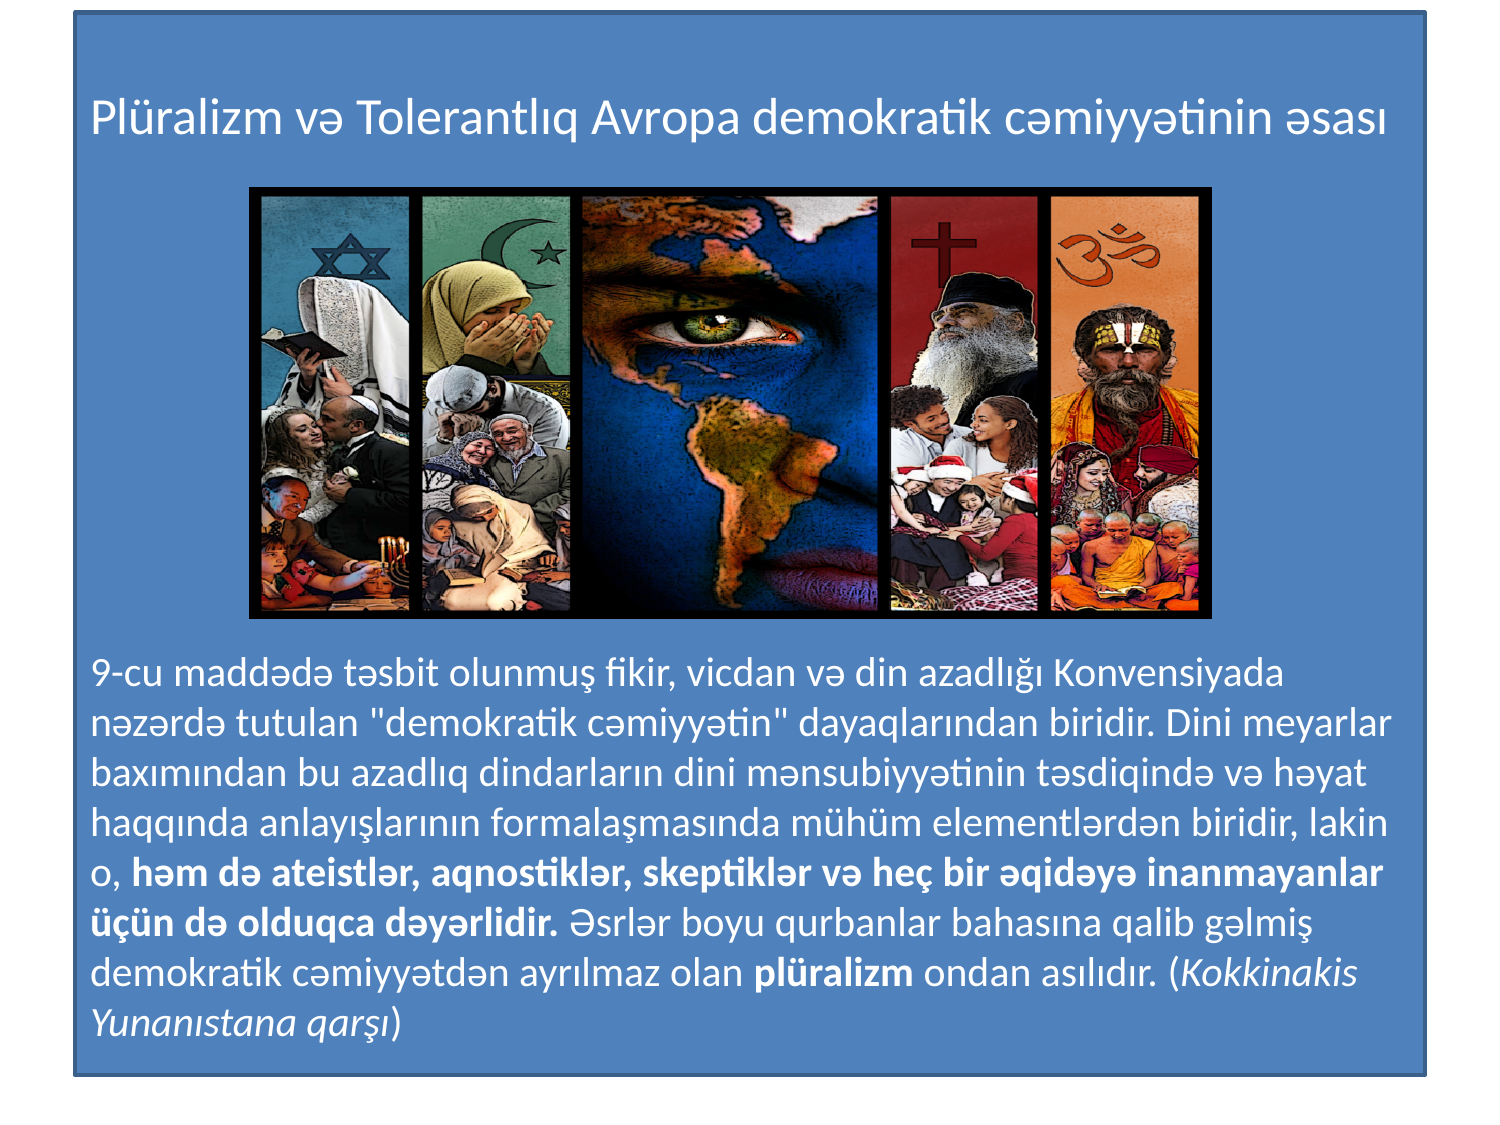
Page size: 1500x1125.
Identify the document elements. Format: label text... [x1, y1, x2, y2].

title Plüralizm və Tolerantlıq Avropa demokratik cəmiyyətinin əsası 9-cu maddədə təsbit olunmuş fikir, vicdan və din azadlığı Konvensiyada nəzərdə tutulan "demokratik cəmiyyətin" dayaqlarından biridir. Dini meyarlar baxımından bu azadlıq dindarların dini mənsubiyyətinin təsdiqində və həyat haqqında anlayışlarının formalaşmasında mühüm elementlərdən biridir, lakin o, həm də ateistlər, aqnostiklər, skeptiklər və heç bir əqidəyə inanmayanlar üçün də olduqca dəyərlidir. Əsrlər boyu qurbanlar bahasına qalib gəlmiş demokratik cəmiyyətdən ayrılmaz olan plüralizm ondan asılıdır. (Kokkinakis Yunanıstana qarşı) [73, 10, 1427, 1077]
picture [249, 187, 1212, 619]
